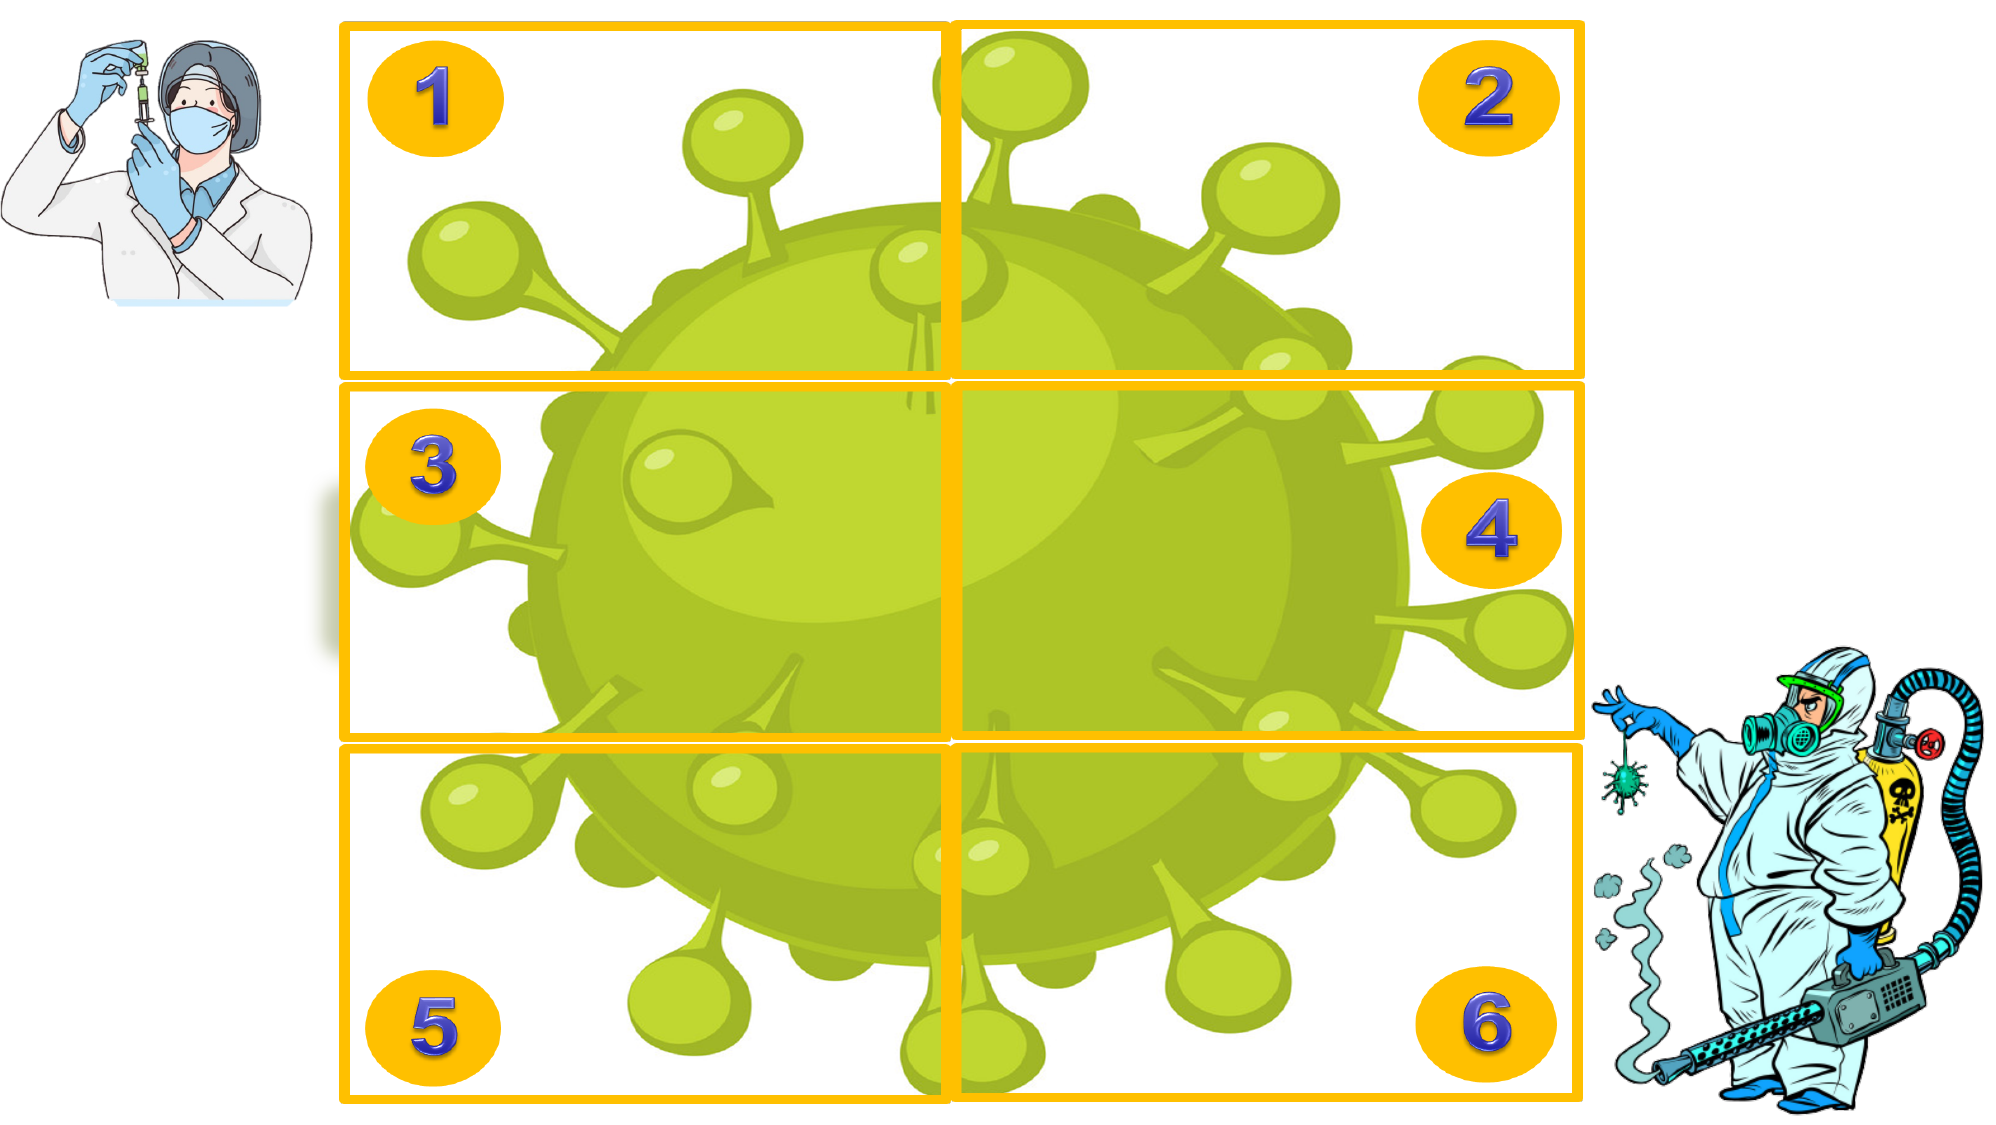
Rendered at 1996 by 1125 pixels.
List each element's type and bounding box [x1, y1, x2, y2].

picture [339, 381, 1996, 1125]
picture [0, 0, 1585, 380]
